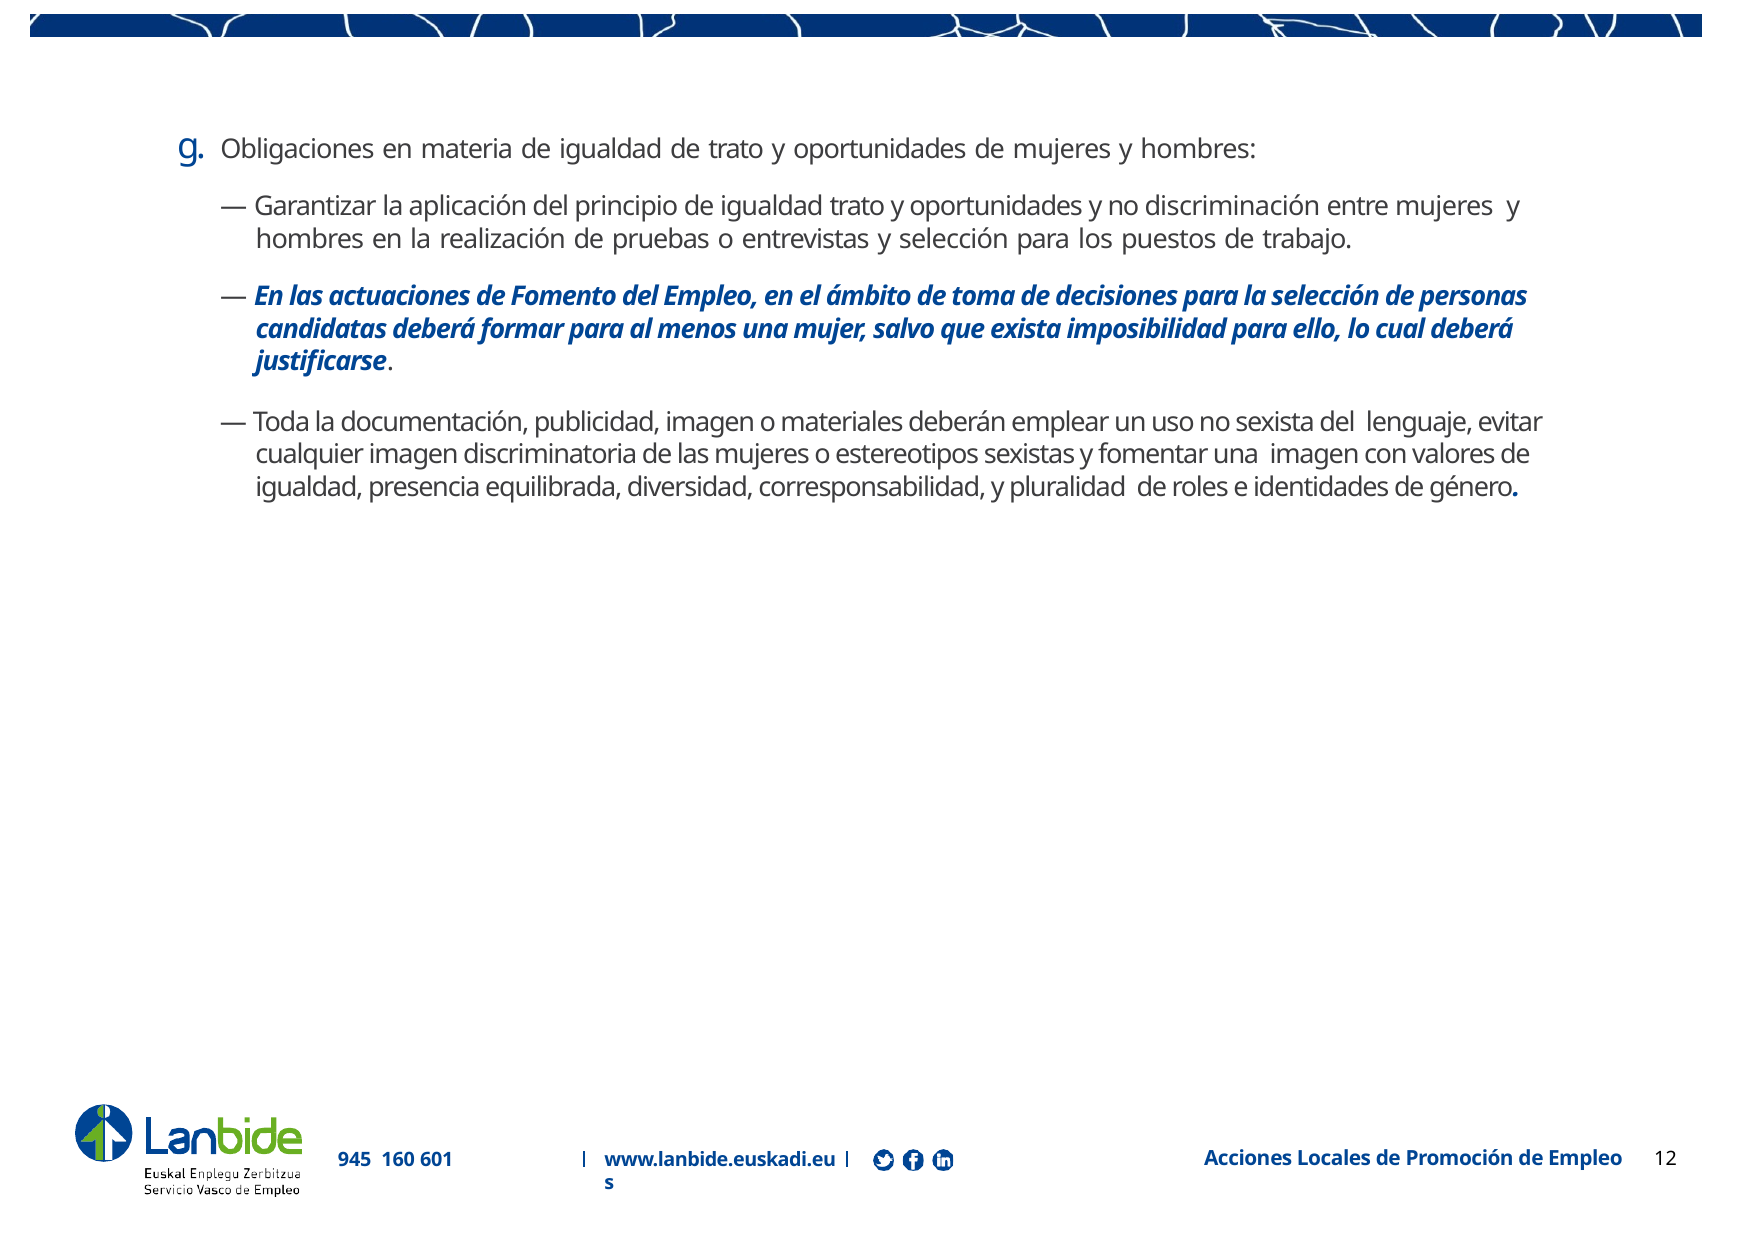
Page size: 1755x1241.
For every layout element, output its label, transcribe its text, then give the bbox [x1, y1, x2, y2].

text_box [873, 1149, 894, 1171]
text_box [251, 1117, 277, 1155]
text_box Obligaciones en materia de igualdad de trato y oportunidades de mujeres y hombres: — Garantizar la aplicación del principio de igualdad trato y oportunidades y no discriminación entre mujeres y hombres en la realización de pruebas o entrevistas y selección para los puestos de trabajo. — En las actuaciones de Fomento del Empleo, en el ámbito de toma de decisiones para la selección de personas candidatas deberá formar para al menos una mujer, salvo que exista imposibilidad para ello, lo cual deberá justificarse. — Toda la documentación, publicidad, imagen o materiales deberán emplear un uso no sexista del lenguaje, evitar cualquier imagen discriminatoria de las mujeres o estereotipos sexistas y fomentar una imagen con valores de igualdad, presencia equilibrada, diversidad, corresponsabilidad, y pluralidad de roles e identidades de género. [218, 129, 1578, 502]
text_box [217, 1117, 243, 1155]
text_box [127, 1116, 133, 1150]
text_box [144, 1168, 300, 1197]
text_box 945 160 601 [335, 1143, 575, 1197]
text_box [902, 1149, 924, 1171]
text_box [75, 1117, 80, 1149]
text_box Acciones Locales de Promoción de Empleo 12 [1202, 1141, 1677, 1170]
text_box [168, 1127, 190, 1155]
text_box [191, 1127, 217, 1155]
text_box [277, 1127, 302, 1155]
text_box [932, 1149, 954, 1171]
picture [29, 14, 1703, 37]
text_box [80, 1105, 127, 1160]
text_box www.lanbide.euskadi.eus [602, 1143, 843, 1194]
text_box g. [175, 119, 217, 166]
